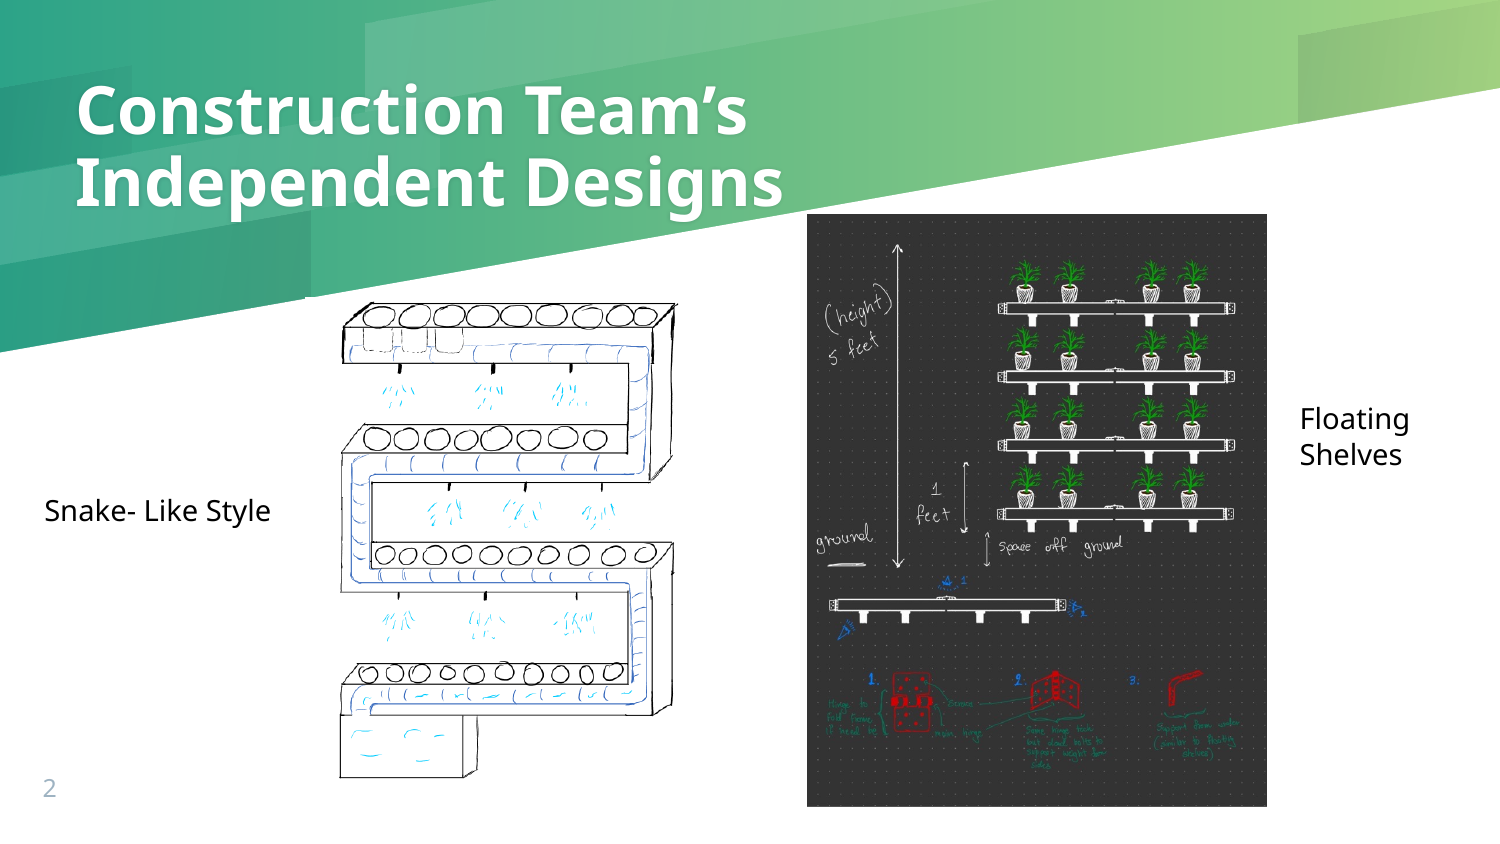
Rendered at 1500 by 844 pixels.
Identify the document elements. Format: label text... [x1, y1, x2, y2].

text_box Snake- Like Style [29, 477, 300, 543]
picture [305, 213, 1297, 844]
text_box Floating Shelves [1301, 385, 1500, 486]
slide_number ‹#› [42, 766, 122, 807]
title Construction Team’s Independent Designs [75, 0, 975, 298]
